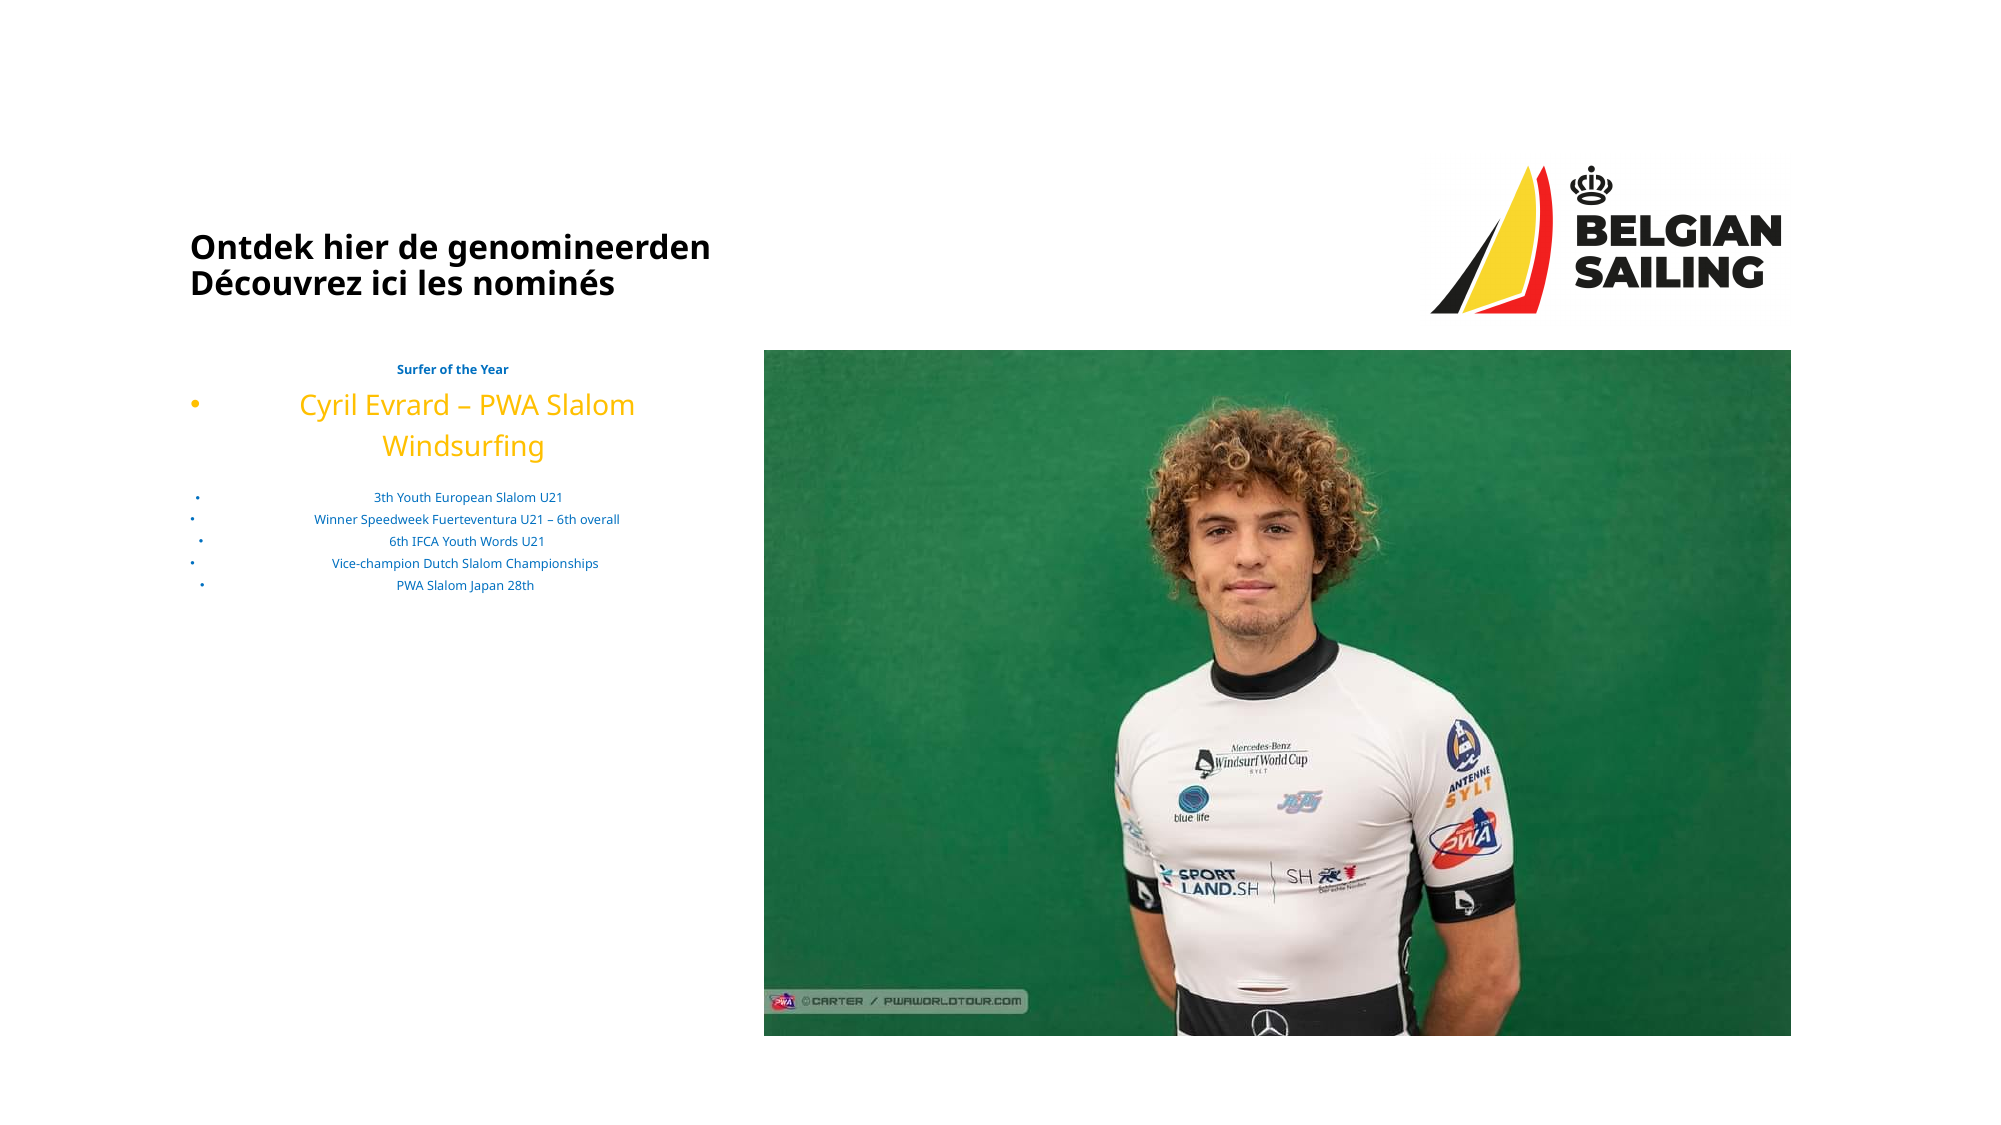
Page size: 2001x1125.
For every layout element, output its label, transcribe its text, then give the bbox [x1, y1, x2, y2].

title Ontdek hier de genomineerden Découvrez ici les nominés [174, 153, 1420, 311]
list Surfer of the Year Cyril Evrard – PWA Slalom Windsurfing 3th Youth European Slalom U21 Winner Speedweek Fuerteventura U21 – 6th overall 6th IFCA Youth Words U21 Vice-champion Dutch Slalom Championships PWA Slalom Japan 28th [175, 351, 734, 634]
picture [1420, 153, 1791, 326]
picture [764, 350, 1791, 1036]
